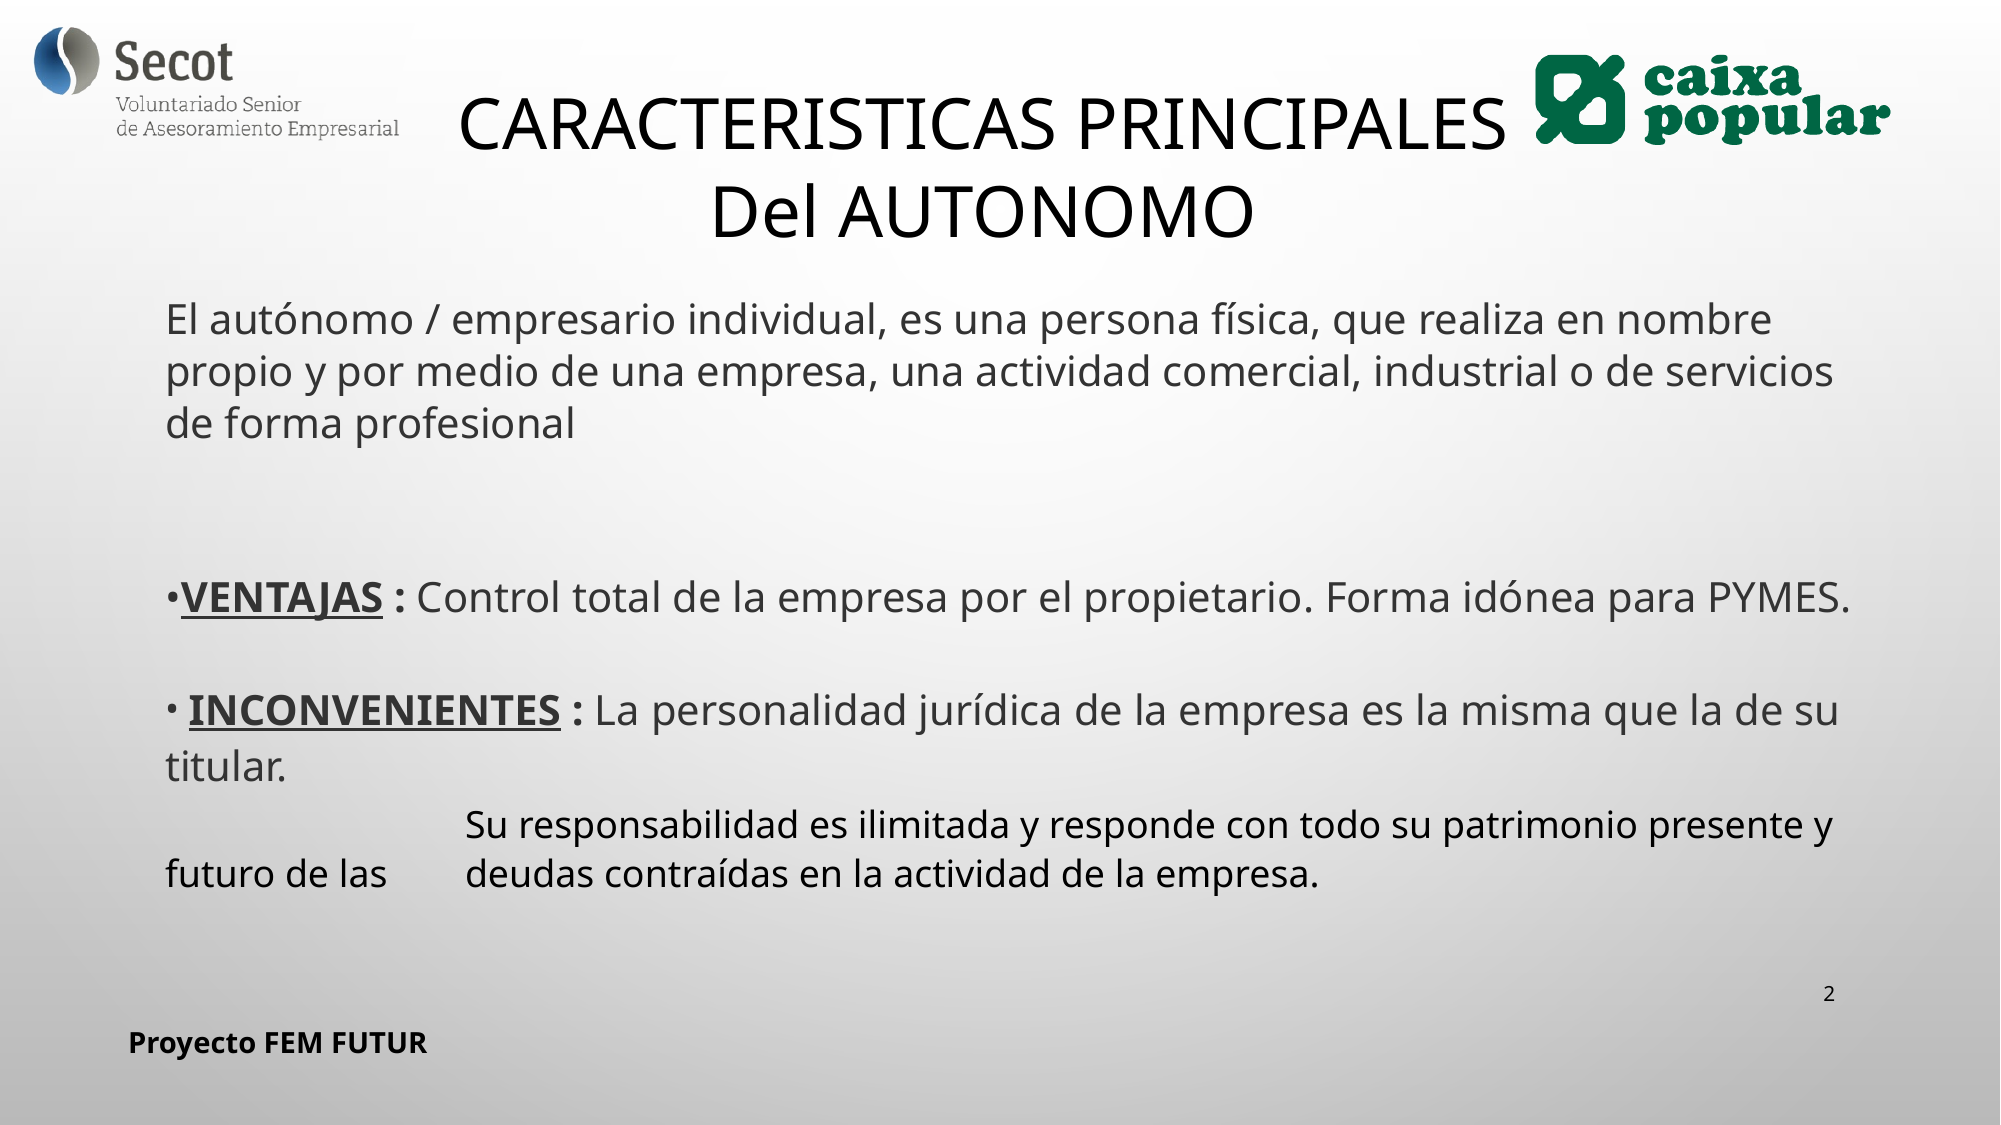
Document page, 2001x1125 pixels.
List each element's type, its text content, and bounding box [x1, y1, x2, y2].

title CARACTERISTICAS PRINCIPALES Del AUTONOMO [149, 57, 1818, 270]
text_box Proyecto FEM FUTUR [113, 1017, 443, 1068]
slide_number 2 [1724, 965, 1851, 1025]
picture [0, 0, 2000, 1125]
list El autónomo / empresario individual, es una persona física, que realiza en nombre propio y por medio de una empresa, una actividad comercial, industrial o de servicios de forma profesional VENTAJAS : Control total de la empresa por el propietario. Forma idónea para PYMES. INCONVENIENTES : La personalidad jurídica de la empresa es la misma que la de su titular. Su responsabilidad es ilimitada y responde con todo su patrimonio presente y futuro de las deudas contraídas en la actividad de la empresa. [165, 290, 1866, 460]
